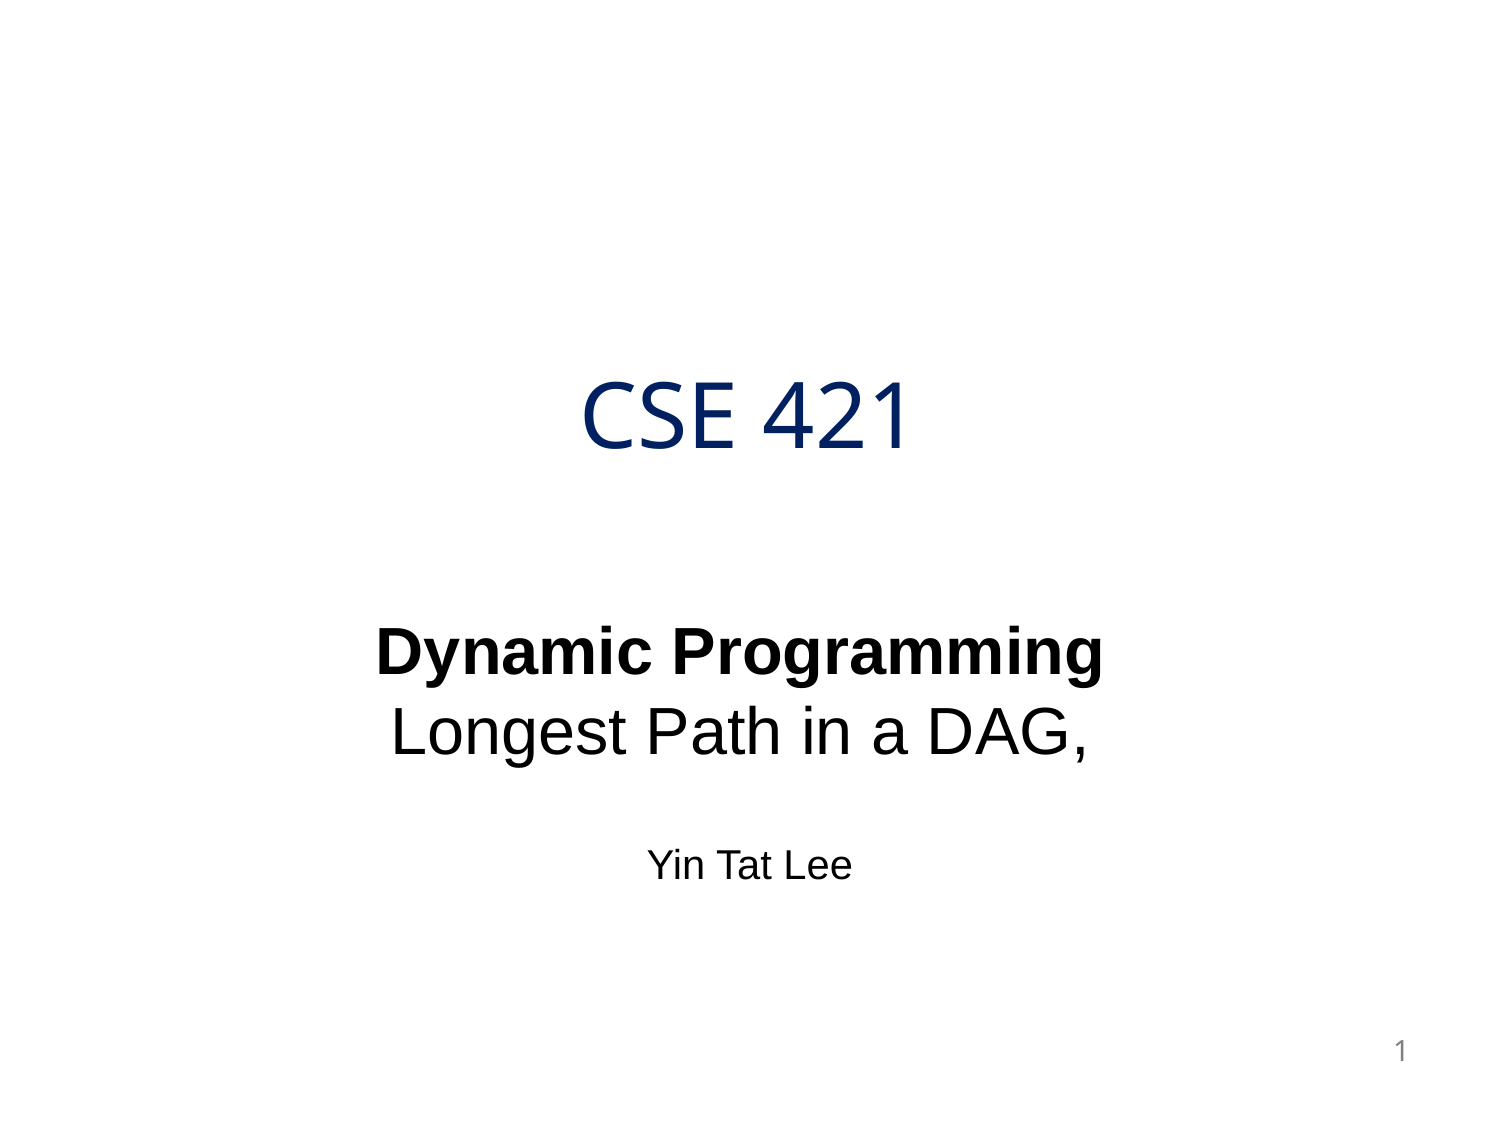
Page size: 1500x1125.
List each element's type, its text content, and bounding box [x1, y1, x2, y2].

slide_number 1 [1074, 1024, 1425, 1103]
title CSE 421 [112, 349, 1388, 591]
subtitle Dynamic Programming Longest Path in a DAG, Yin Tat Lee [91, 600, 1409, 989]
